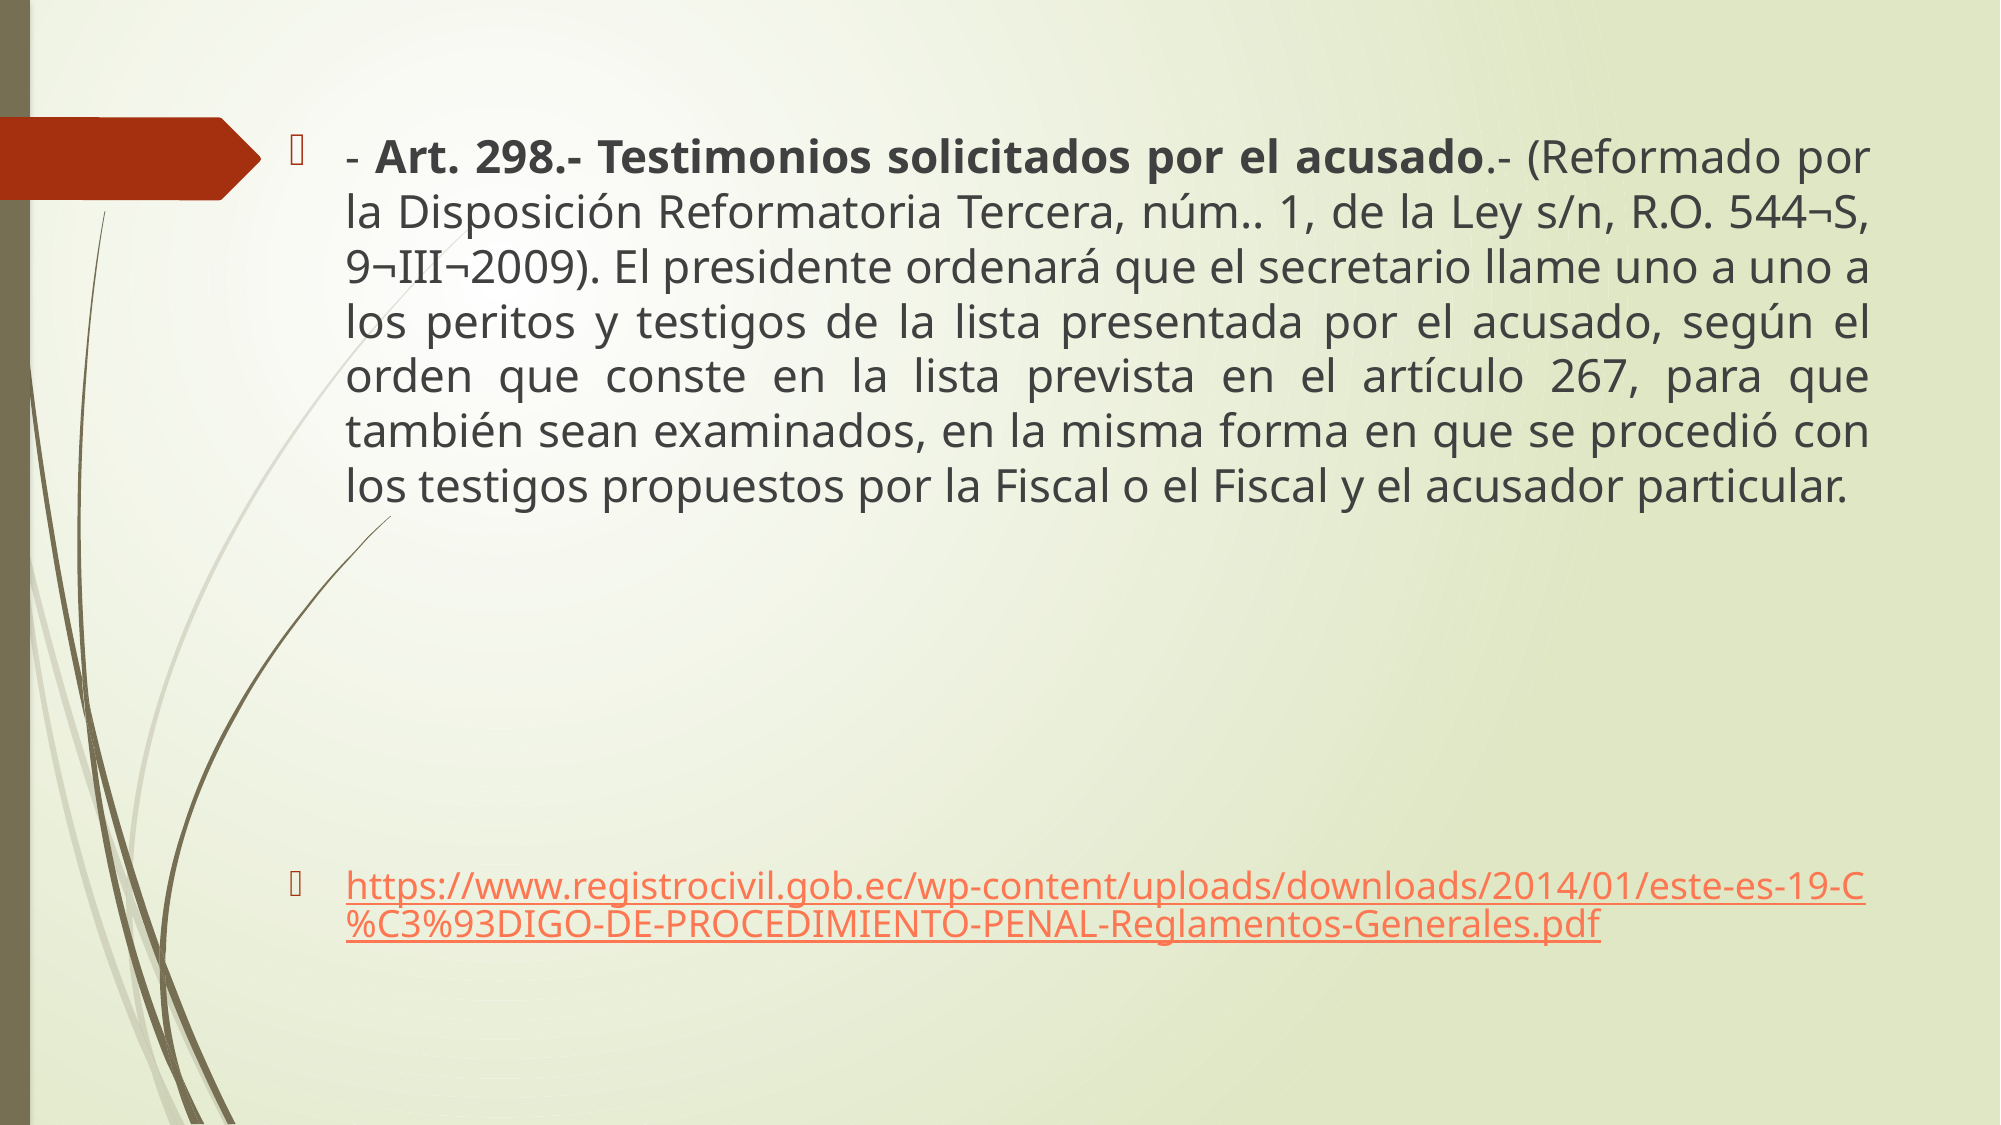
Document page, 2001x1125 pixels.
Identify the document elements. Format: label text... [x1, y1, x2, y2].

list - Art. 298.- Testimonios solicitados por el acusado.- (Reformado por la Disposición Reformatoria Tercera, núm.. 1, de la Ley s/n, R.O. 544¬S, 9¬III¬2009). El presidente ordenará que el secretario llame uno a uno a los peritos y testigos de la lista presentada por el acusado, según el orden que conste en la lista prevista en el artículo 267, para que también sean examinados, en la misma forma en que se procedió con los testigos propuestos por la Fiscal o el Fiscal y el acusador particular. https://www.registrocivil.gob.ec/wp-content/uploads/downloads/2014/01/este-es-19-C%C3%93DIGO-DE-PROCEDIMIENTO-PENAL-Reglamentos-Generales.pdf [274, 120, 1888, 1063]
